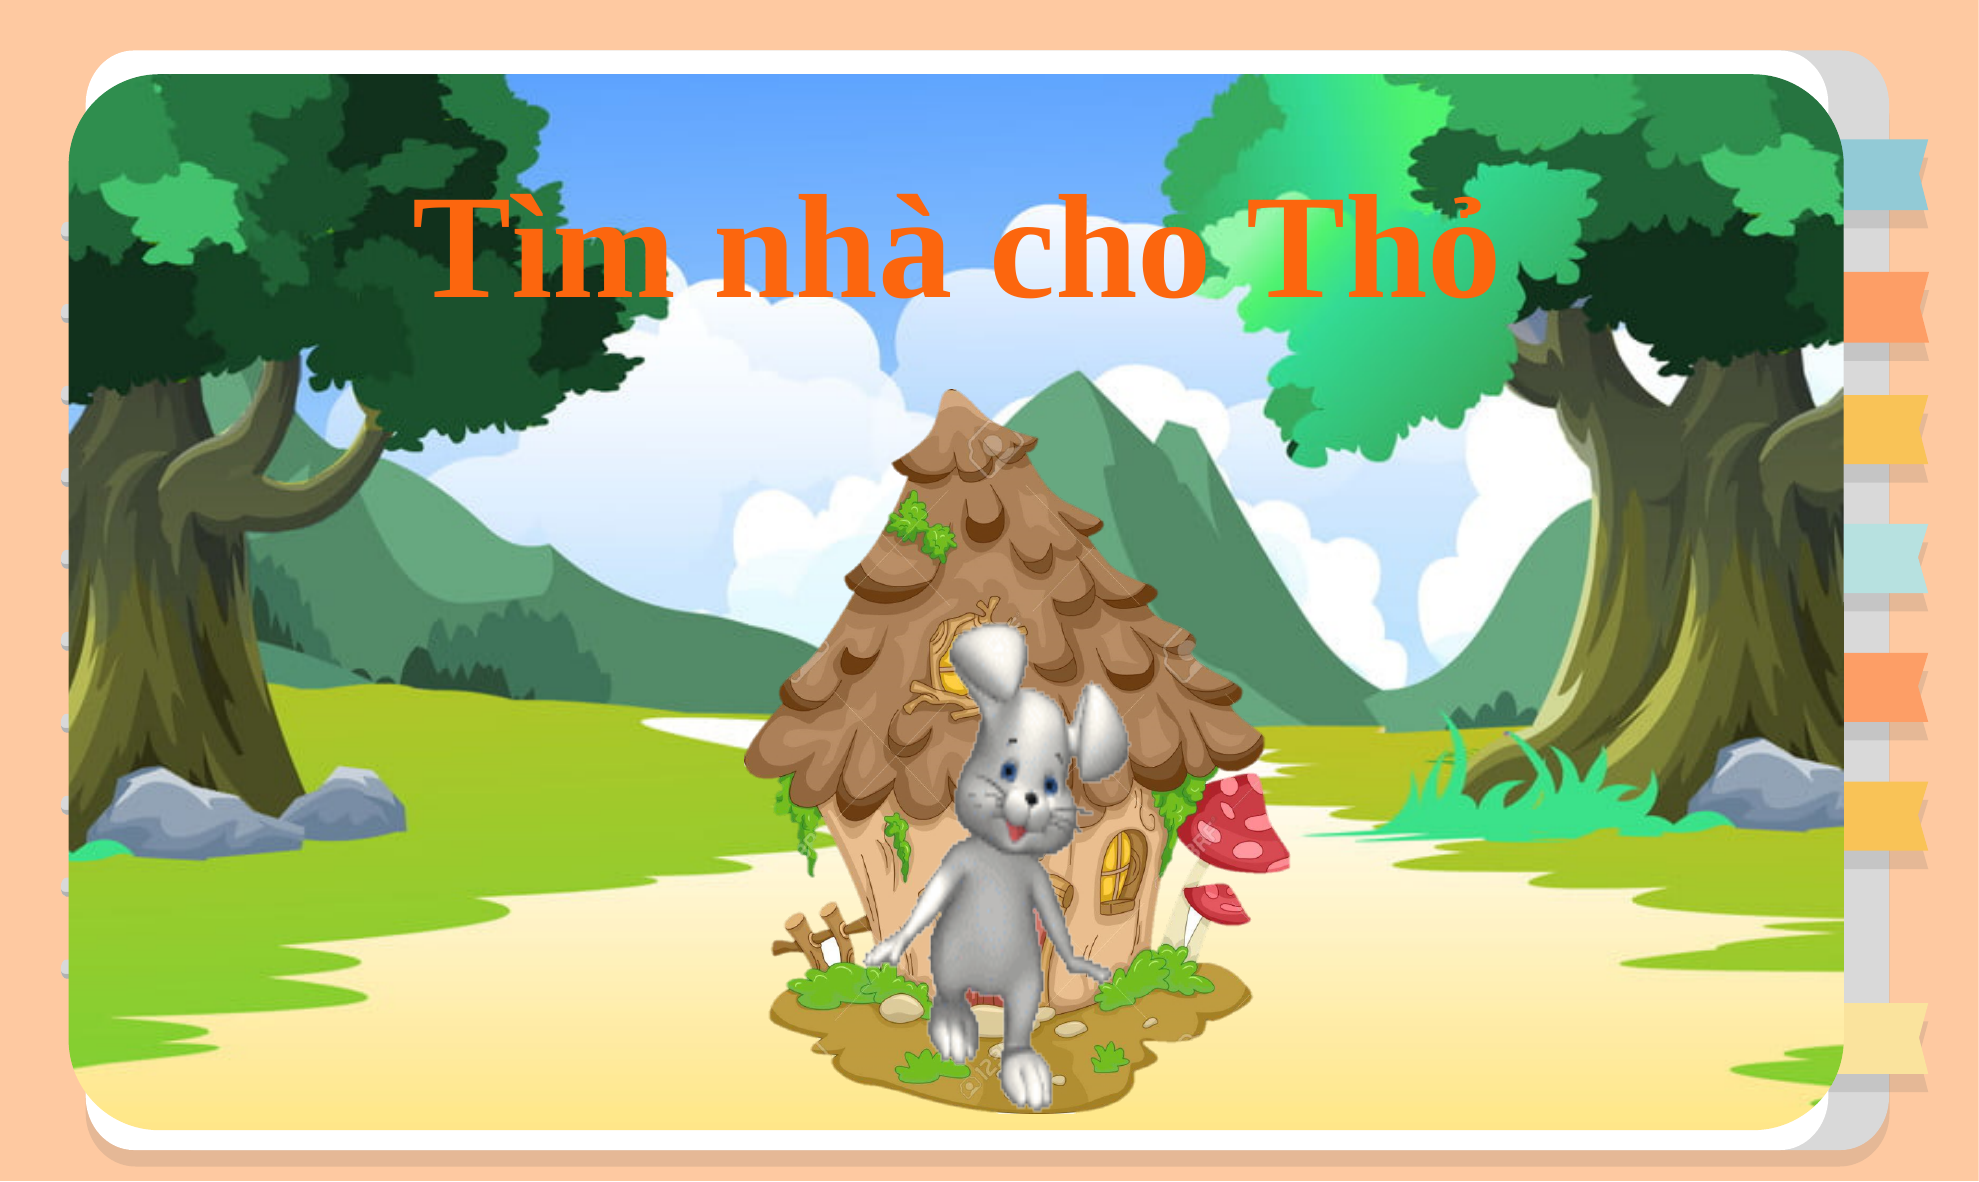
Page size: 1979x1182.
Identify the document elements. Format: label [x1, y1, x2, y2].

text_box [744, 389, 1293, 1131]
picture [68, 73, 1844, 1131]
